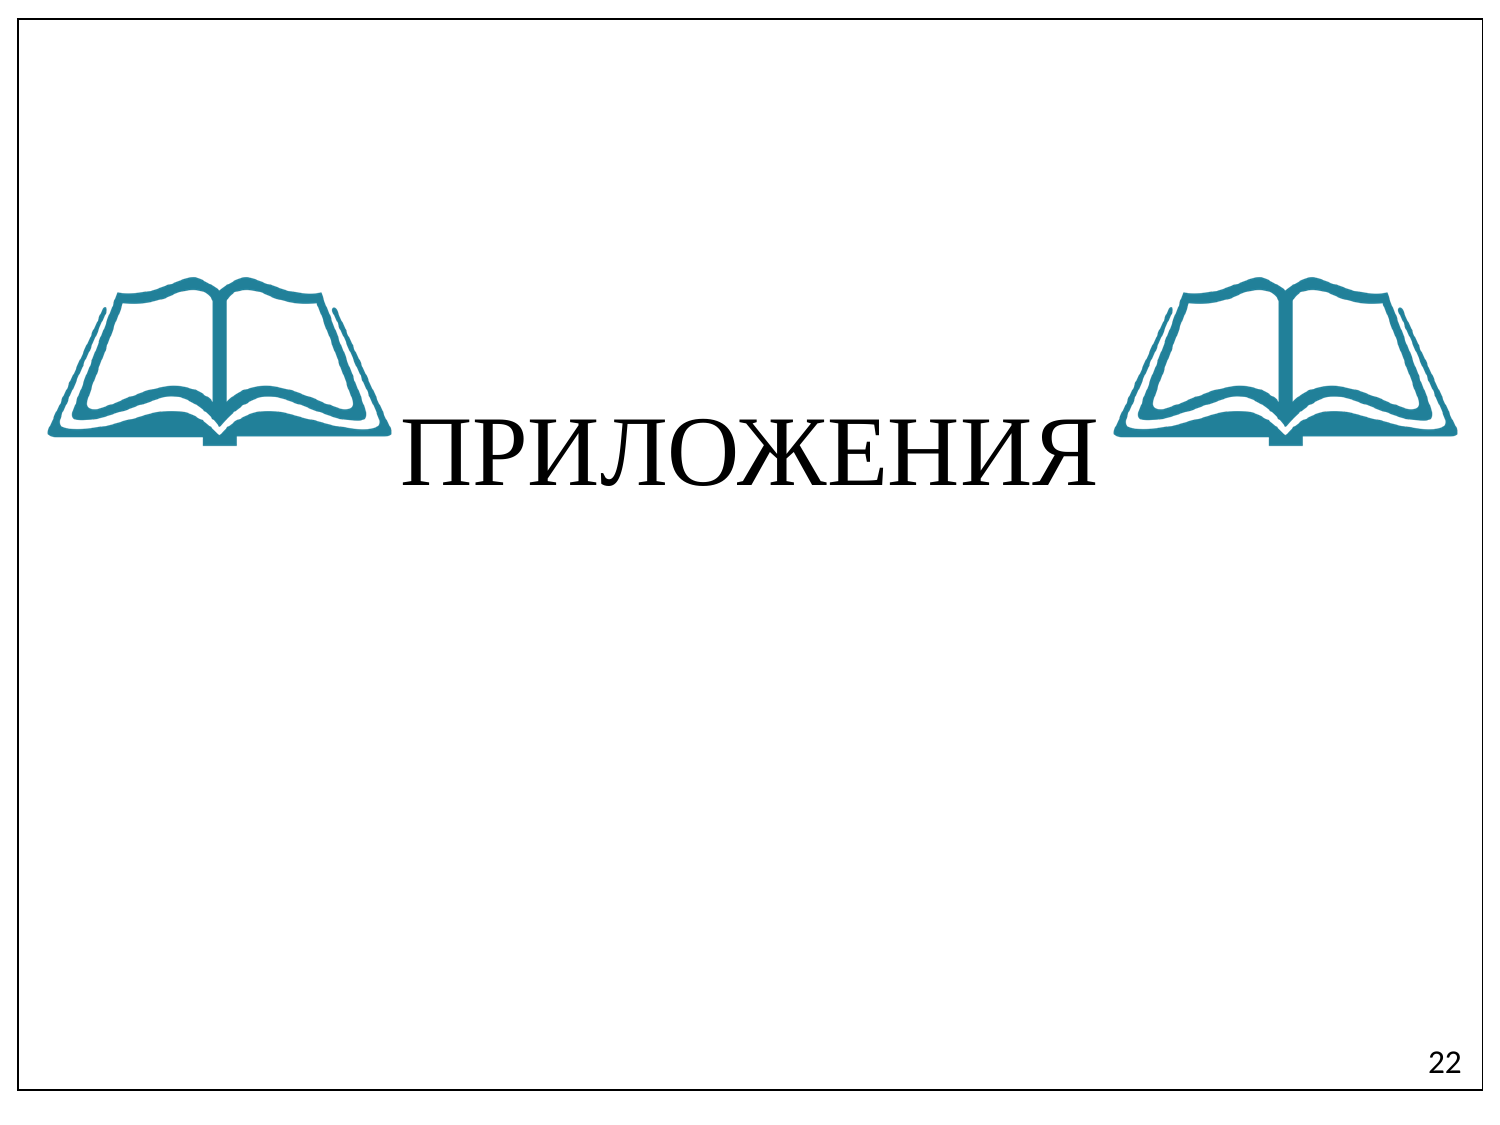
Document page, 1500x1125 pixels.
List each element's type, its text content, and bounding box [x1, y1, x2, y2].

slide_number 22 [1126, 1029, 1477, 1090]
picture [1112, 269, 1466, 458]
table_header ПРИЛОЖЕНИЯ [19, 20, 1482, 1089]
picture [46, 269, 399, 458]
